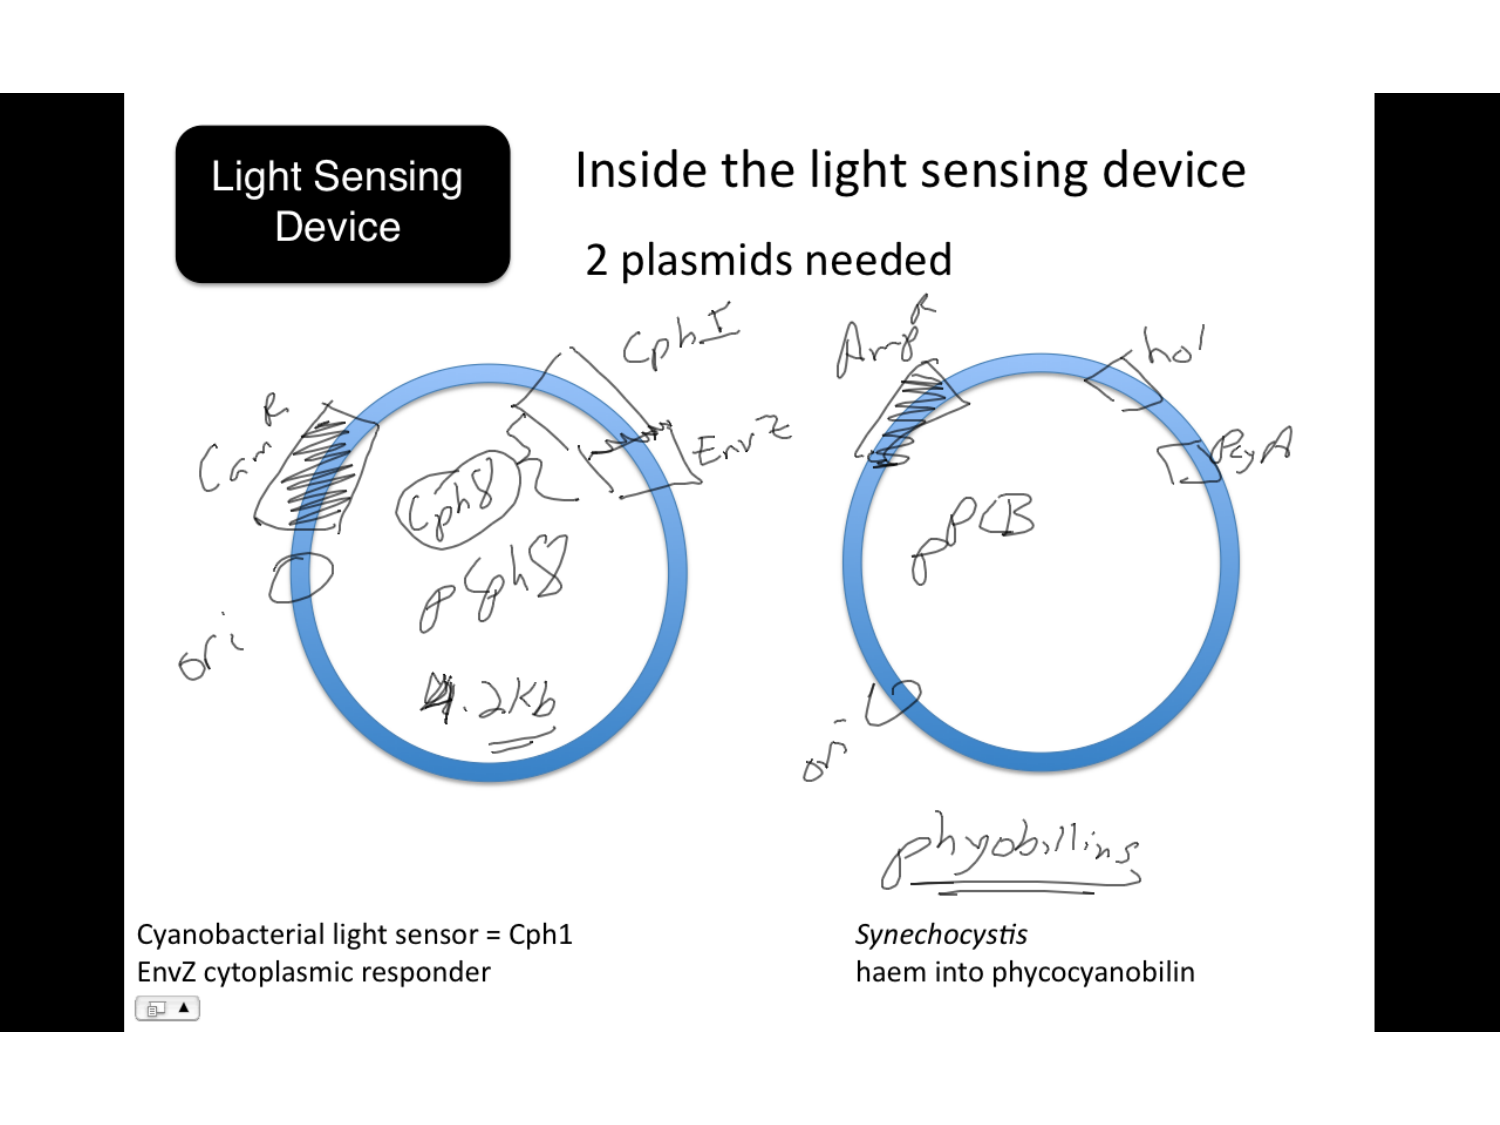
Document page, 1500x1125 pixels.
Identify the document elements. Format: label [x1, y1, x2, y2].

picture [0, 93, 1500, 1032]
